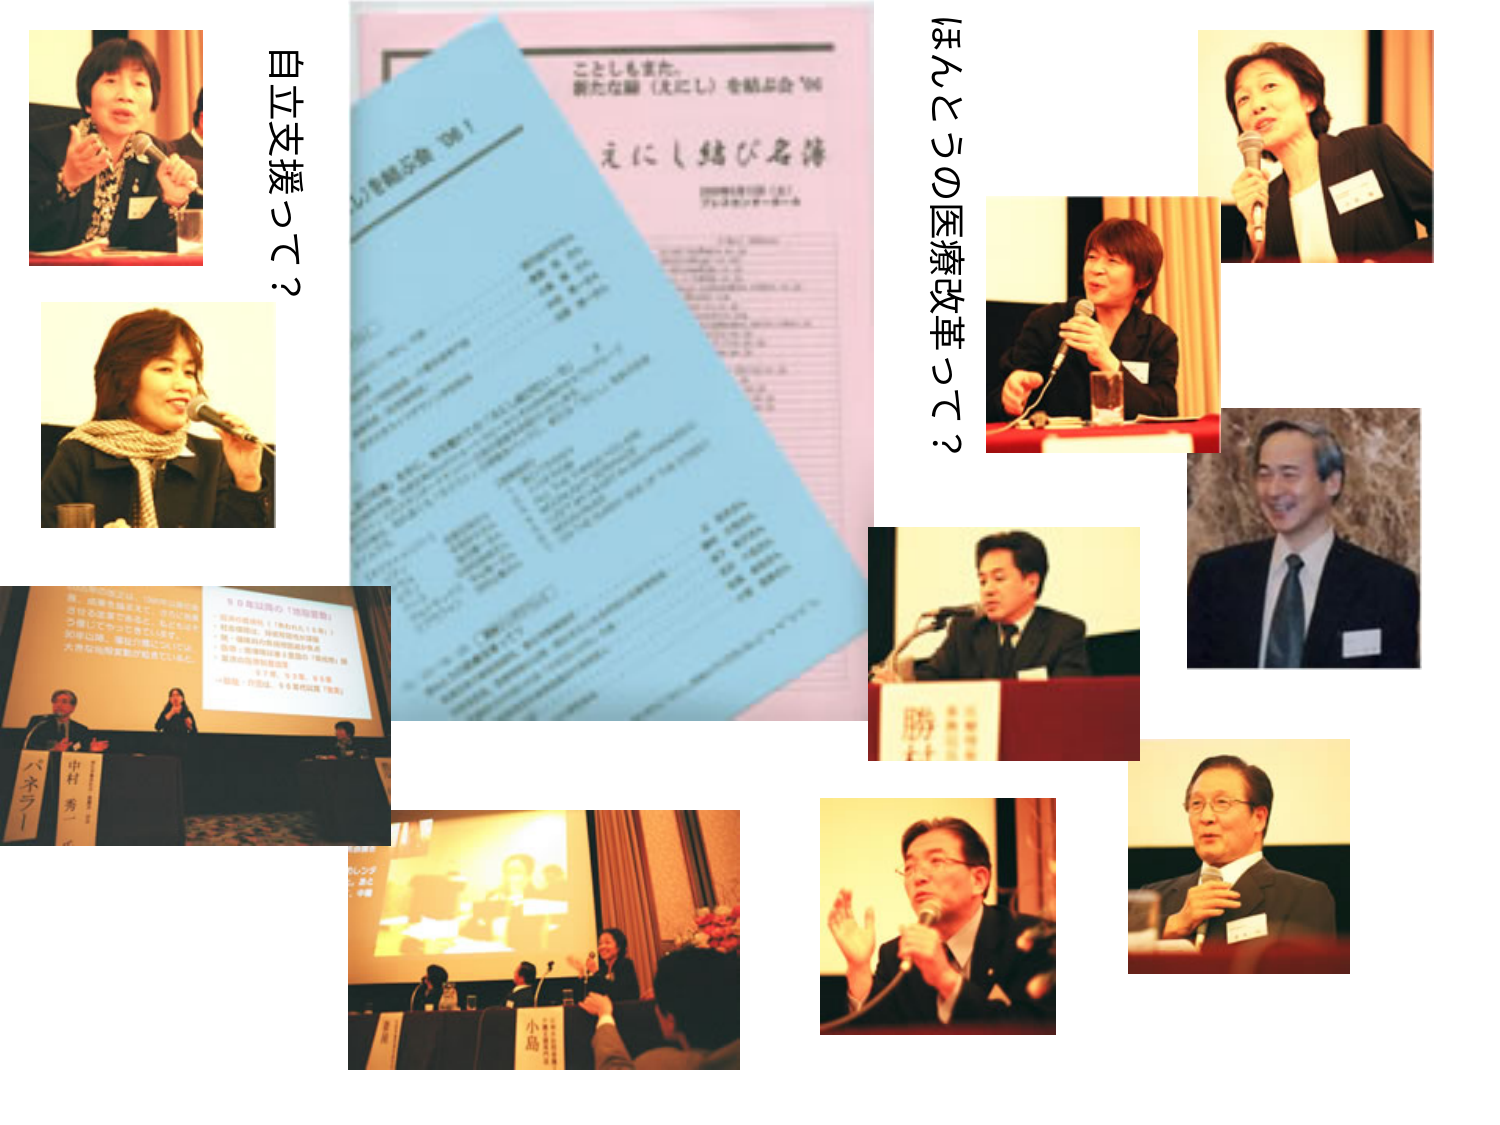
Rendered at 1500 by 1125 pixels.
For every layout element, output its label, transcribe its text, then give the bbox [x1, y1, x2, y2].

text_box ほんとうの医療改革って？ [903, 0, 979, 438]
picture [985, 30, 1434, 671]
picture [820, 798, 1056, 1035]
picture [29, 30, 204, 266]
picture [0, 0, 1351, 1071]
picture [40, 302, 276, 528]
text_box 自立支援って？ [242, 30, 318, 293]
